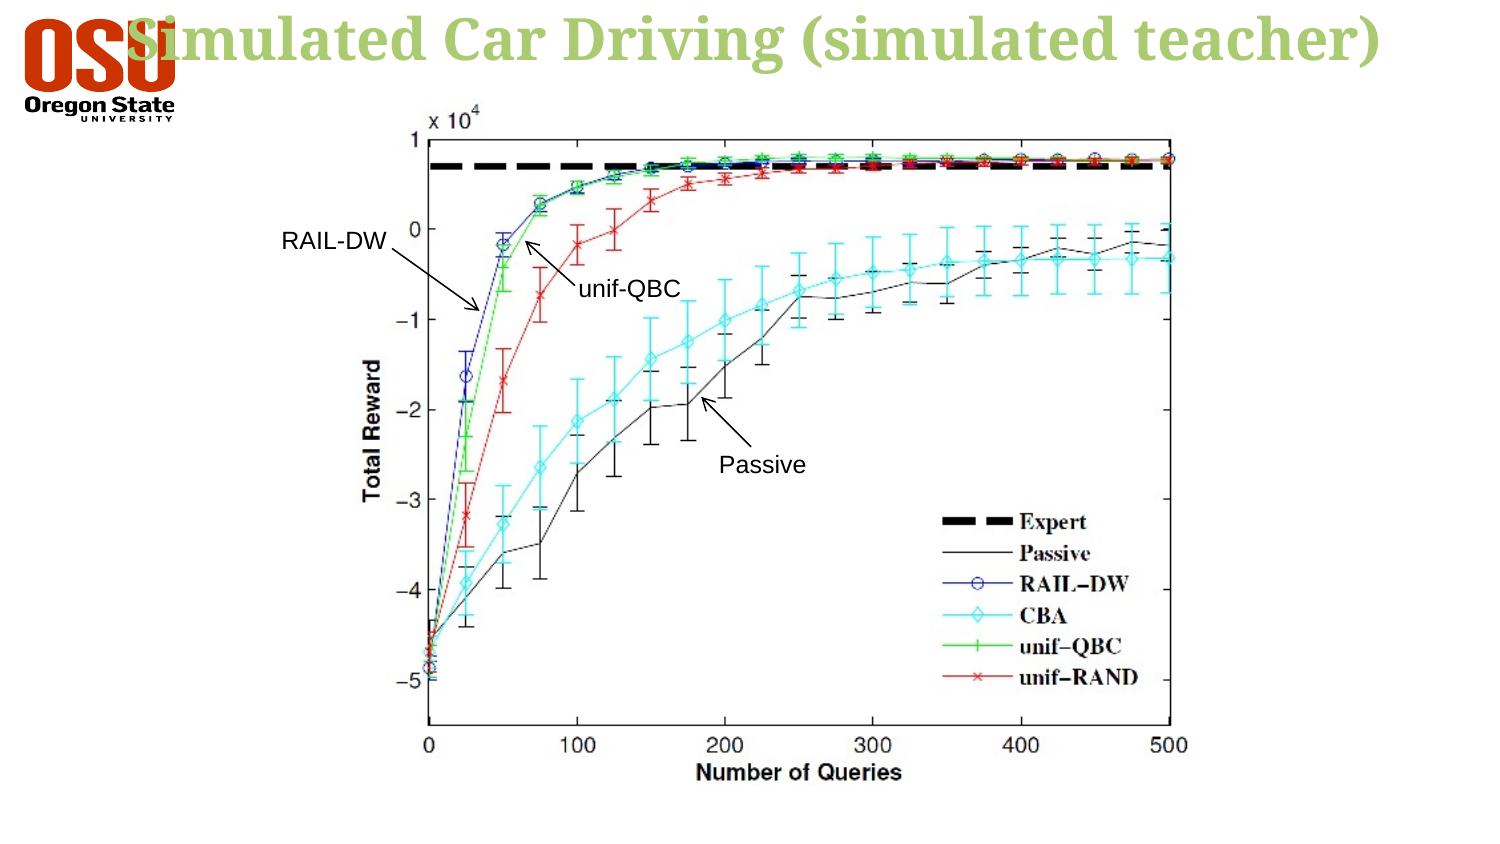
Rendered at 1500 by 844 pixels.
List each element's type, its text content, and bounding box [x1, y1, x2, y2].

picture [355, 98, 1194, 786]
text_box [265, 217, 480, 312]
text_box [700, 396, 823, 487]
text_box Simulated Car Driving (simulated teacher) [37, 0, 1475, 72]
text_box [524, 240, 576, 286]
